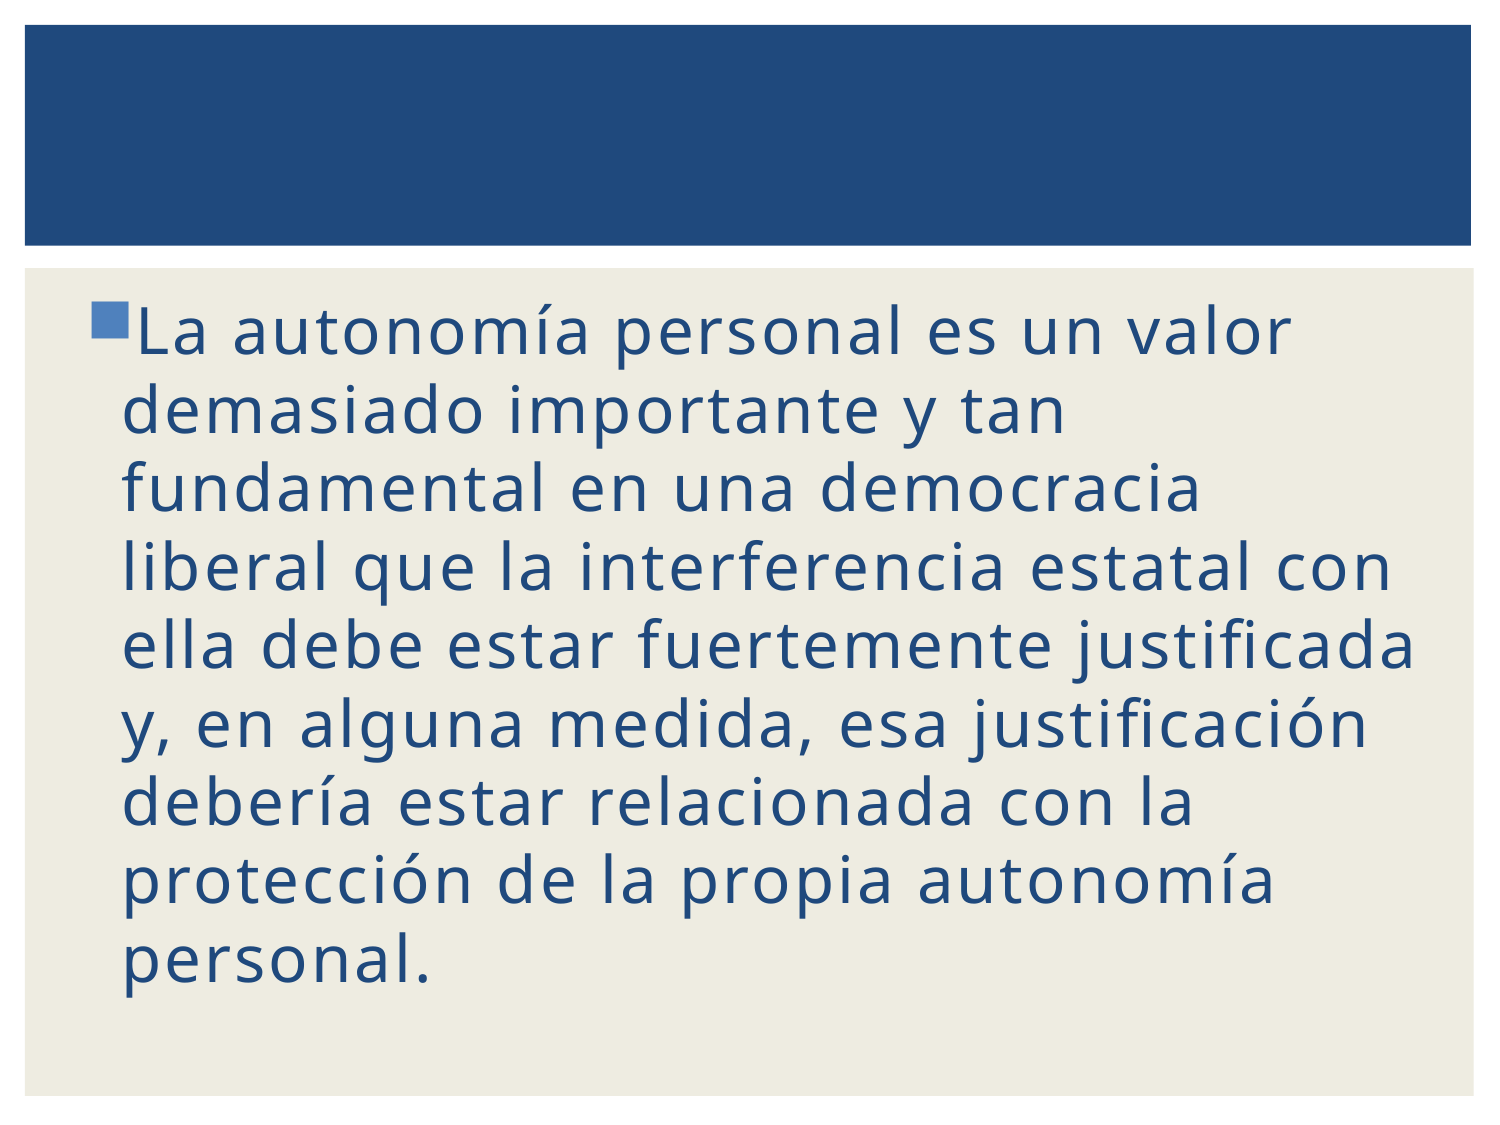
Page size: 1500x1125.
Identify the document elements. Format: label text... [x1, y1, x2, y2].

list La autonomía personal es un valor demasiado importante y tan fundamental en una democracia liberal que la interferencia estatal con ella debe estar fuertemente justificada y, en alguna medida, esa justificación debería estar relacionada con la protección de la propia autonomía personal. [62, 281, 1442, 1005]
